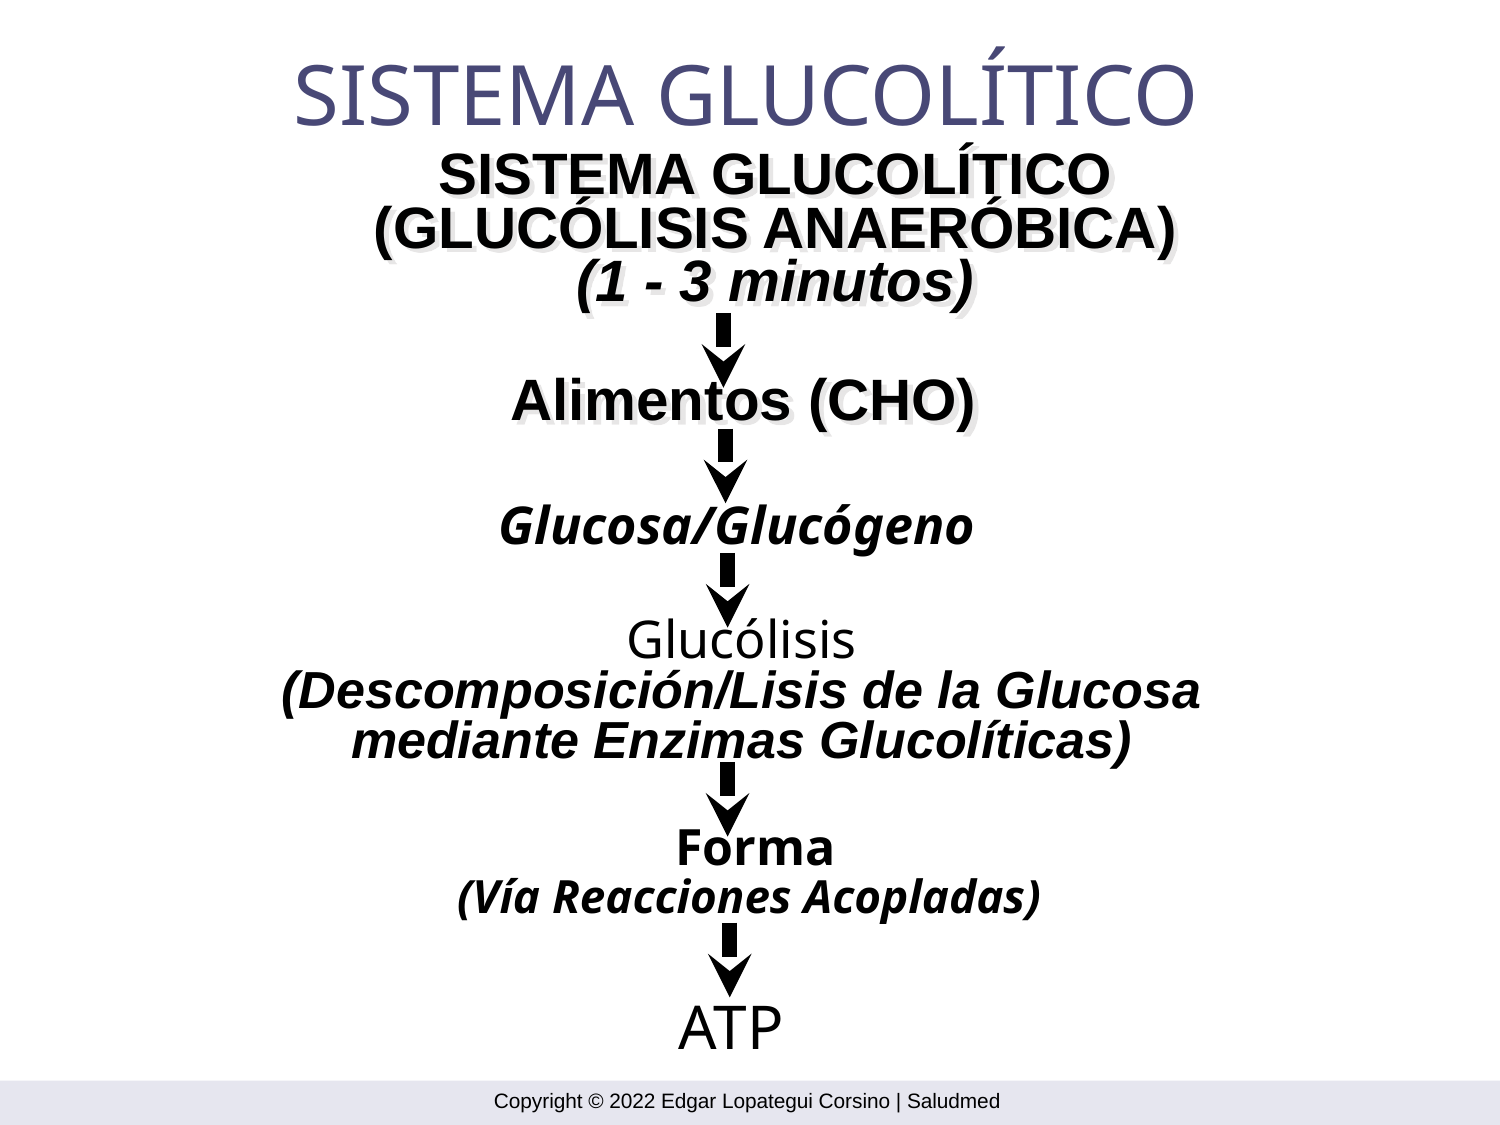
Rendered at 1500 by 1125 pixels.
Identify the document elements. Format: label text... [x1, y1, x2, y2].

text_box [723, 984, 736, 995]
text_box Glucosa/Glucógeno [271, 497, 1204, 563]
text_box [719, 490, 732, 497]
text_box Glucólisis (Descomposición/Lisis de la Glucosa mediante Enzimas Glucolíticas) [182, 611, 1302, 777]
text_box Alimentos (CHO) [446, 379, 1042, 429]
text_box SISTEMA GLUCOLÍTICO [0, 46, 1497, 118]
text_box Forma (Vía Reacciones Acopladas) [213, 819, 1298, 931]
text_box ATP [348, 995, 1114, 1069]
text_box [721, 615, 734, 628]
text_box SISTEMA GLUCOLÍTICO (GLUCÓLISIS ANAERÓBICA) (1 - 3 minutos) [154, 153, 1397, 326]
